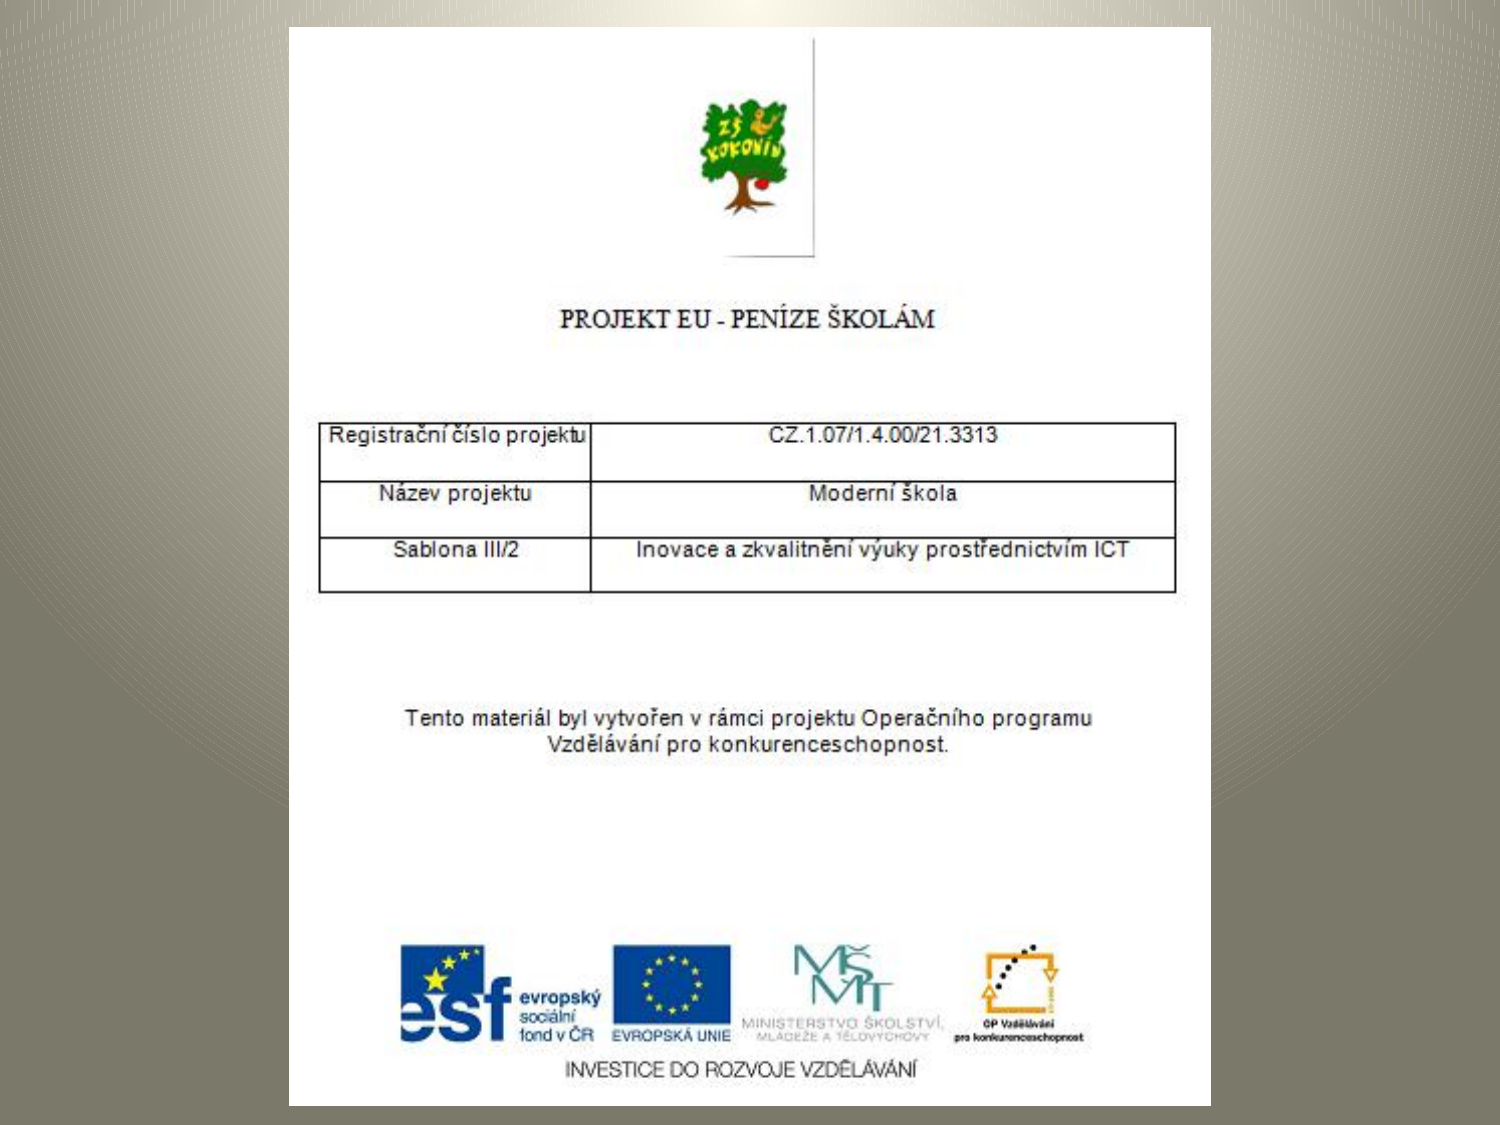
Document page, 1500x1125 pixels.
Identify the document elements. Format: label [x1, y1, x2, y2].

list [288, 27, 1211, 1107]
